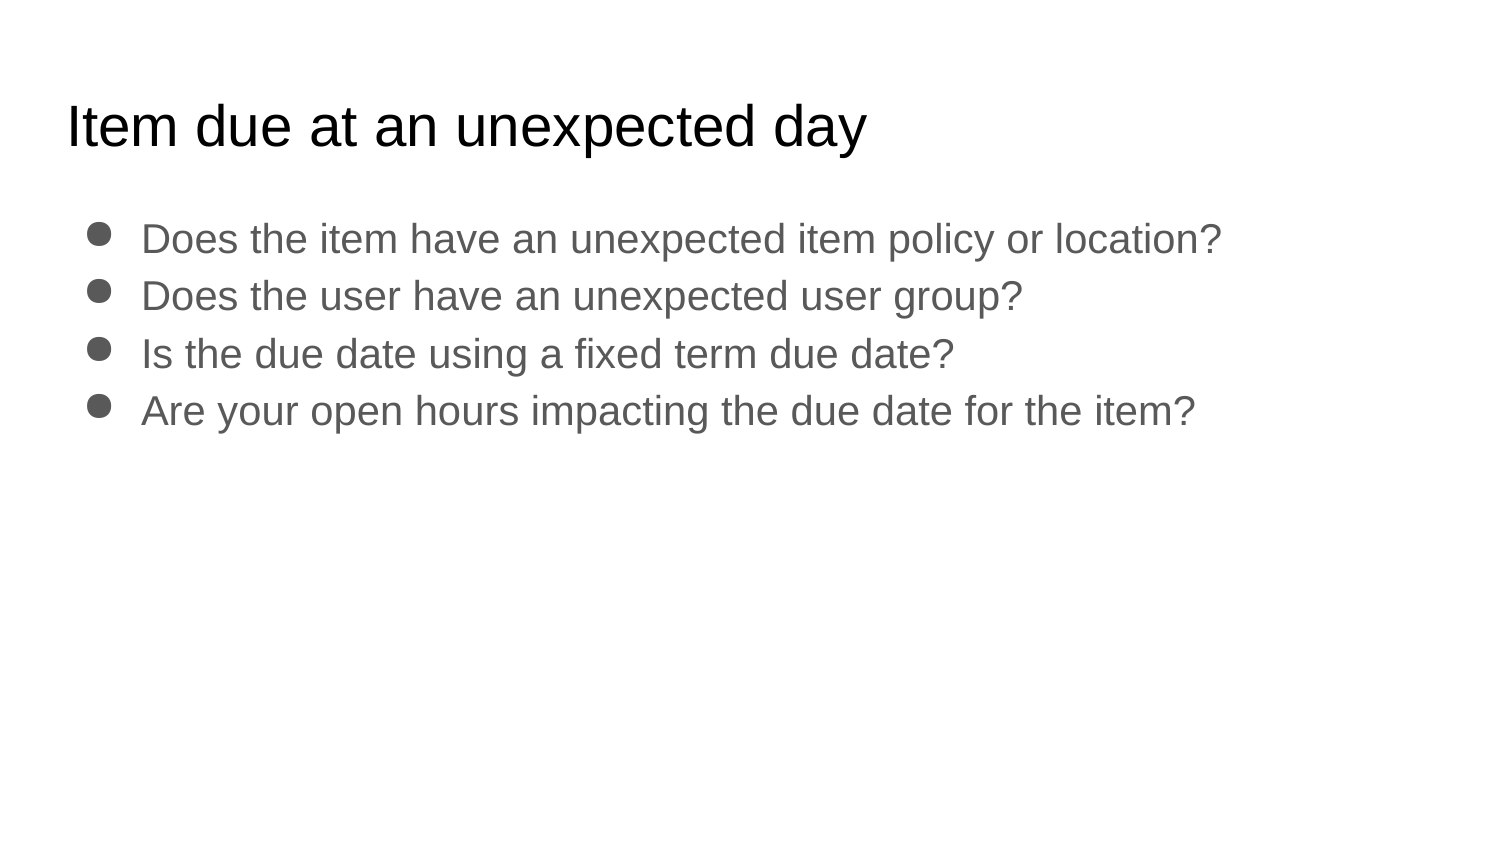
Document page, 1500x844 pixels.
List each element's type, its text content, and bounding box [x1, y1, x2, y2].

title Item due at an unexpected day [51, 72, 1449, 167]
list Does the item have an unexpected item policy or location? Does the user have an unexpected user group? Is the due date using a fixed term due date? Are your open hours impacting the due date for the item? [51, 189, 1449, 750]
